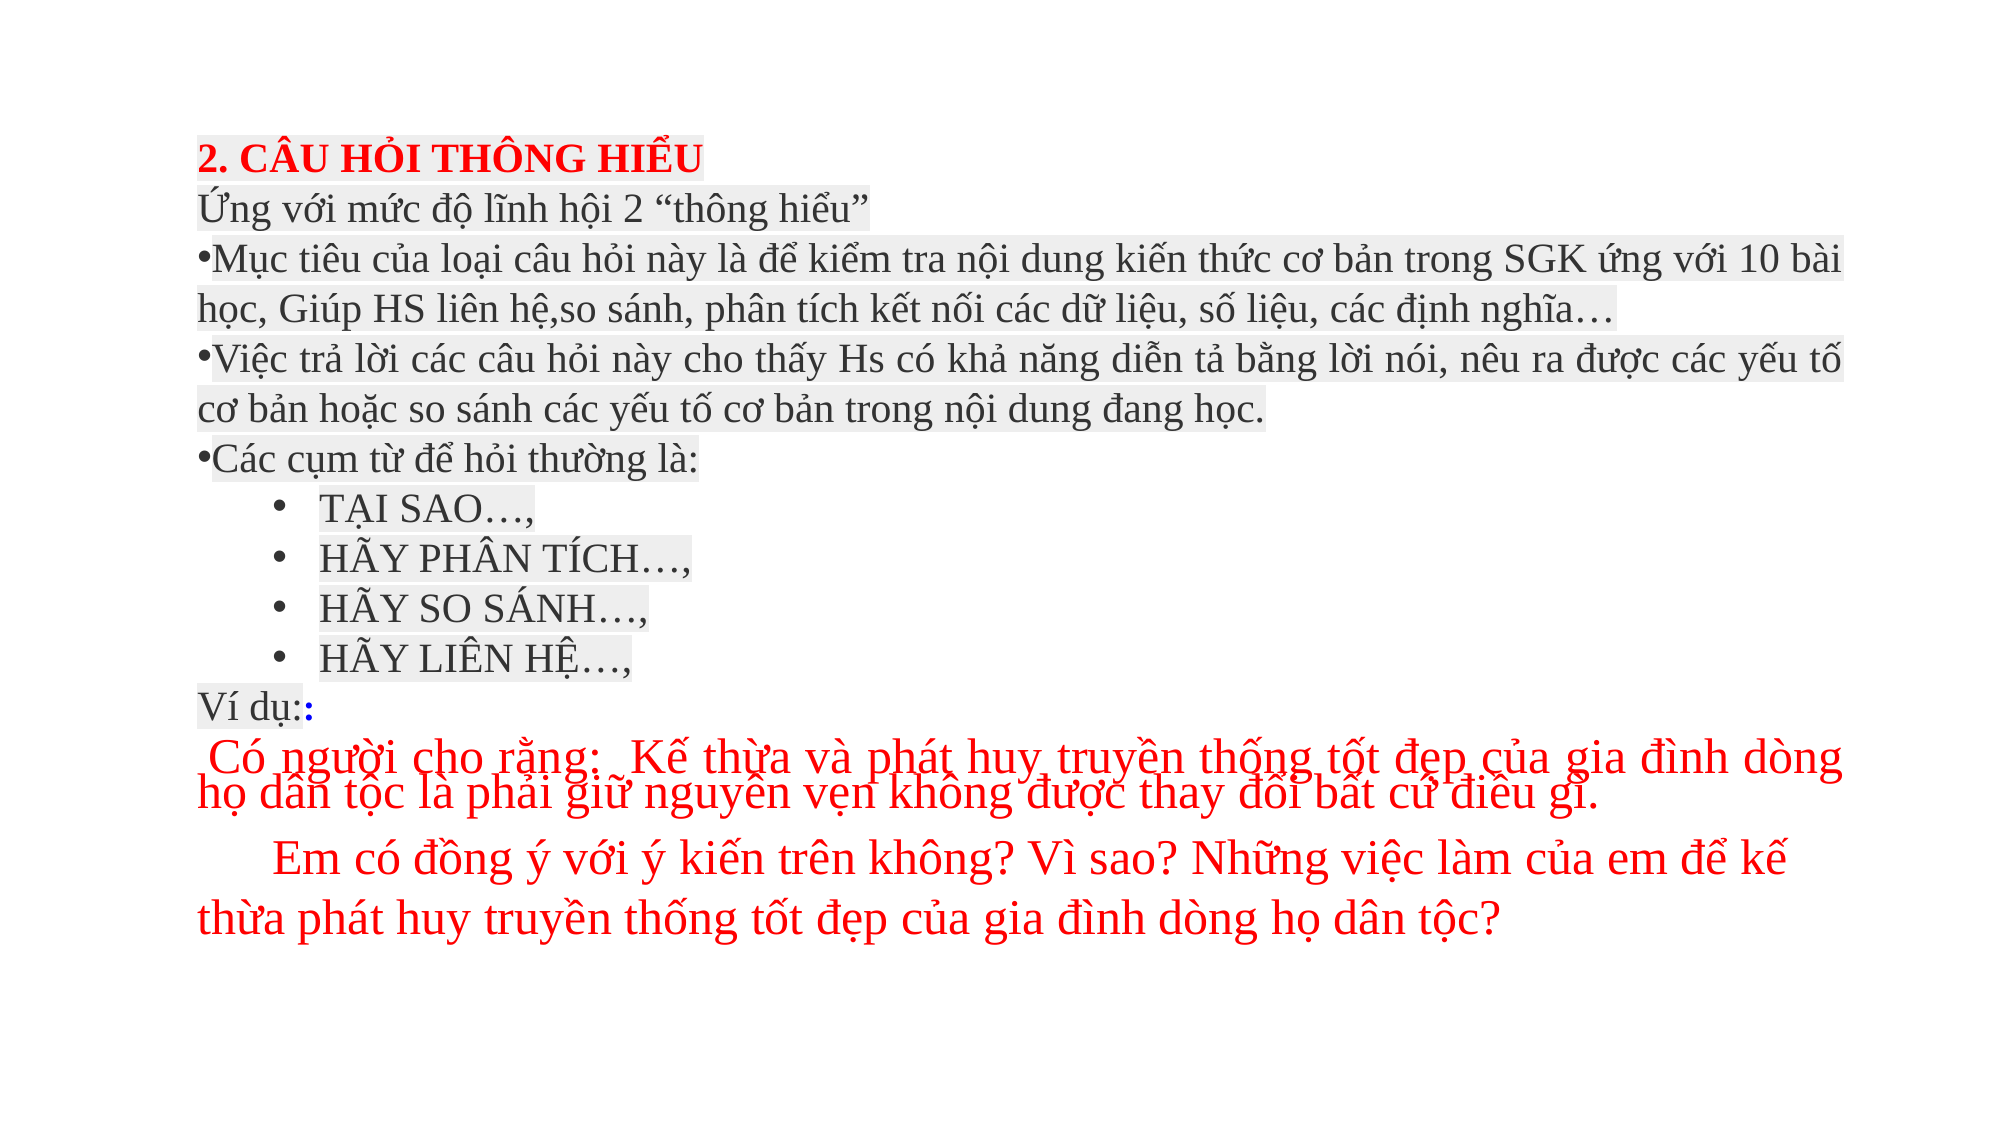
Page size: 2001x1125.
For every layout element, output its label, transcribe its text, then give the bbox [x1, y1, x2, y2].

text_box 2. CÂU HỎI THÔNG HIỂU Ứng với mức độ lĩnh hội 2 “thông hiểu” Mục tiêu của loại câu hỏi này là để kiểm tra nội dung kiến thức cơ bản trong SGK ứng với 10 bài học, Giúp HS liên hệ,so sánh, phân tích kết nối các dữ liệu, số liệu, các định nghĩa… Việc trả lời các câu hỏi này cho thấy Hs có khả năng diễn tả bằng lời nói, nêu ra được các yếu tố cơ bản hoặc so sánh các yếu tố cơ bản trong nội dung đang học. Các cụm từ để hỏi thường là: TẠI SAO…, HÃY PHÂN TÍCH…, HÃY SO SÁNH…, HÃY LIÊN HỆ…, Ví dụ:: Có người cho rằng: Kế thừa và phát huy truyền thống tốt đẹp của gia đình dòng họ dân tộc là phải giữ nguyên vẹn không được thay đổi bất cứ điều gì. Em có đồng ý với ý kiến trên không? Vì sao? Những việc làm của em để kế thừa phát huy truyền thống tốt đẹp của gia đình dòng họ dân tộc? [182, 123, 1859, 953]
